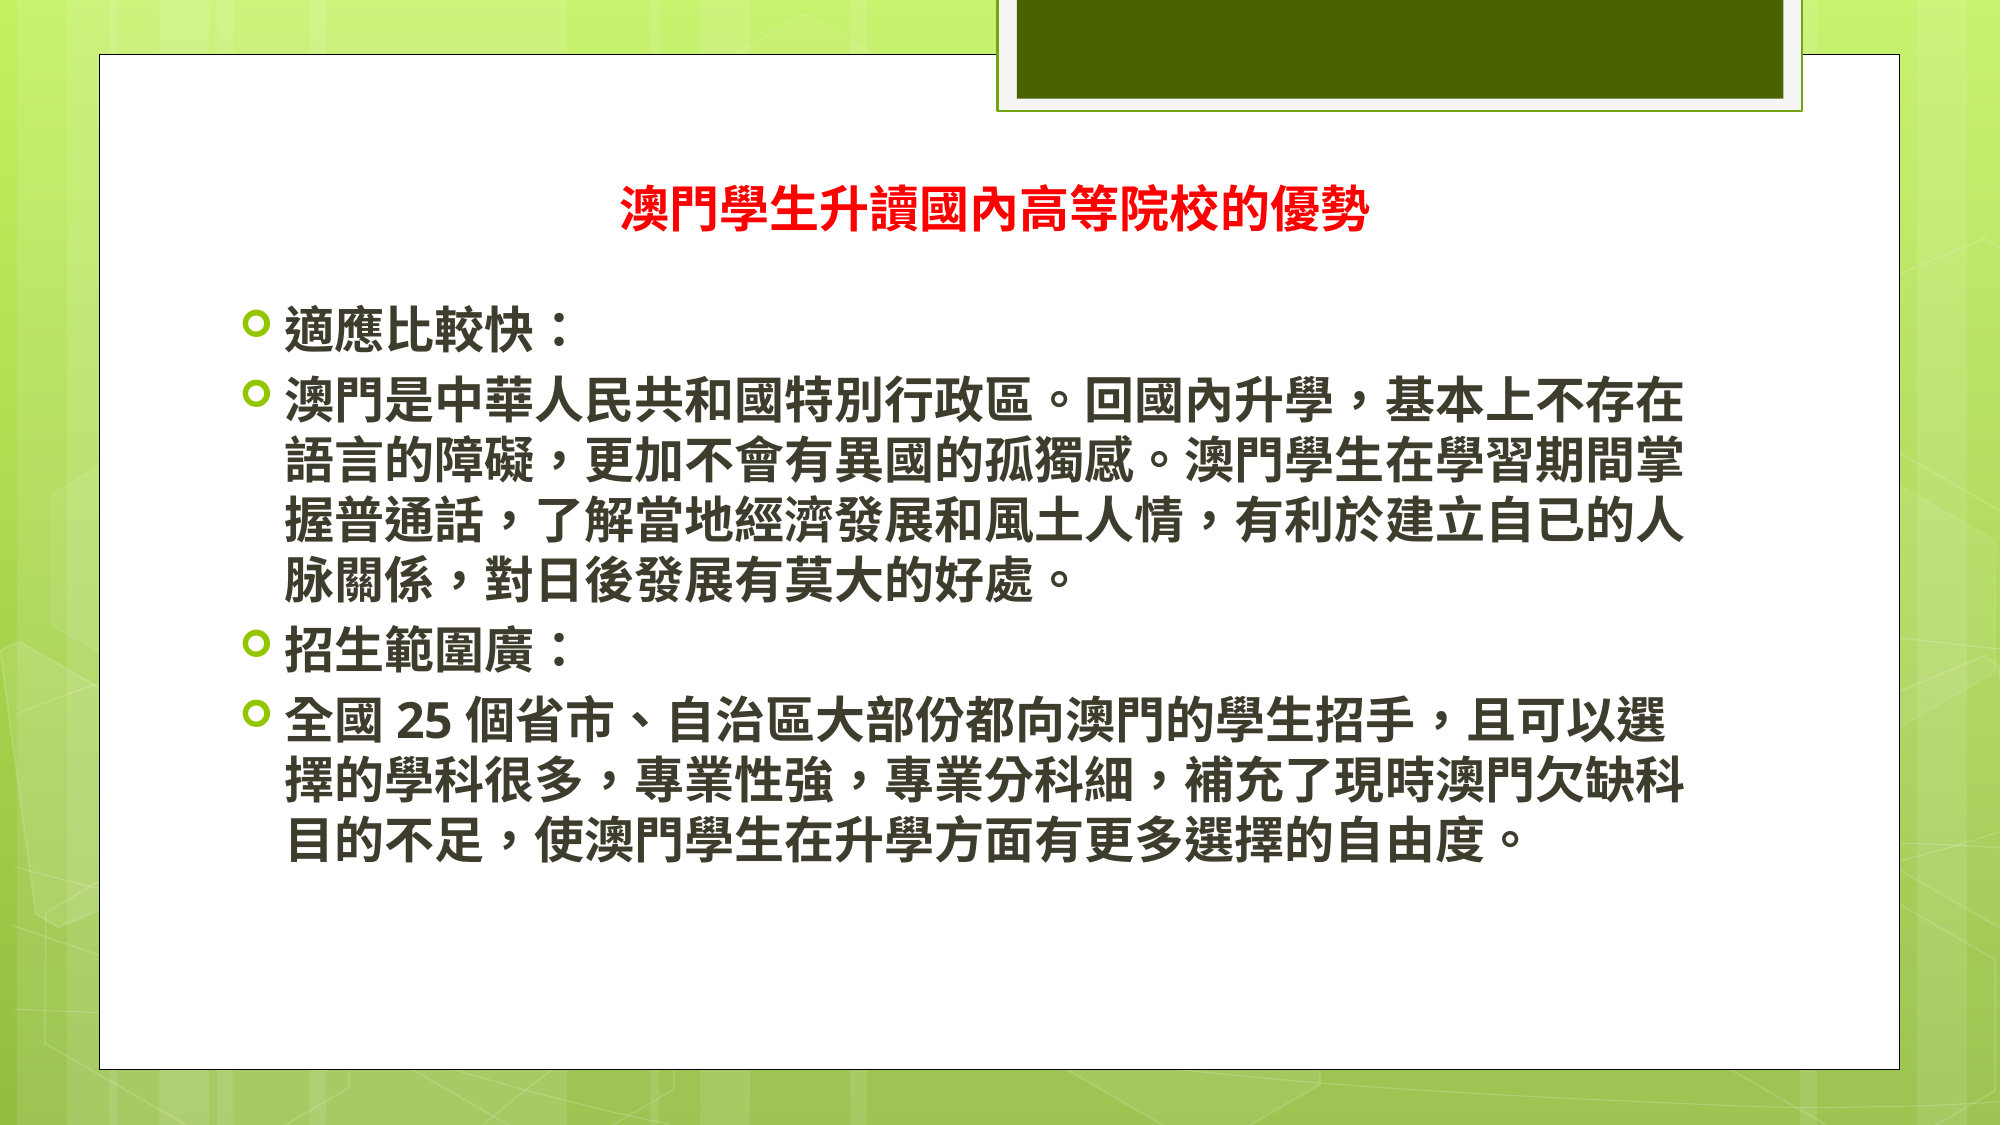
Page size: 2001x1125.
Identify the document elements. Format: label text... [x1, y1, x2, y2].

title 澳門學生升讀國內高等院校的優勢 [225, 168, 1765, 305]
list 適應比較快： 澳門是中華人民共和國特別行政區。回國內升學，基本上不存在語言的障礙，更加不會有異國的孤獨感。澳門學生在學習期間掌握普通話，了解當地經濟發展和風土人情，有利於建立自已的人脉關係，對日後發展有莫大的好處。 招生範圍廣： 全國25個省市、自治區大部份都向澳門的學生招手，且可以選擇的學科很多，專業性強，專業分科細，補充了現時澳門欠缺科目的不足，使澳門學生在升學方面有更多選擇的自由度。 [213, 290, 1711, 957]
